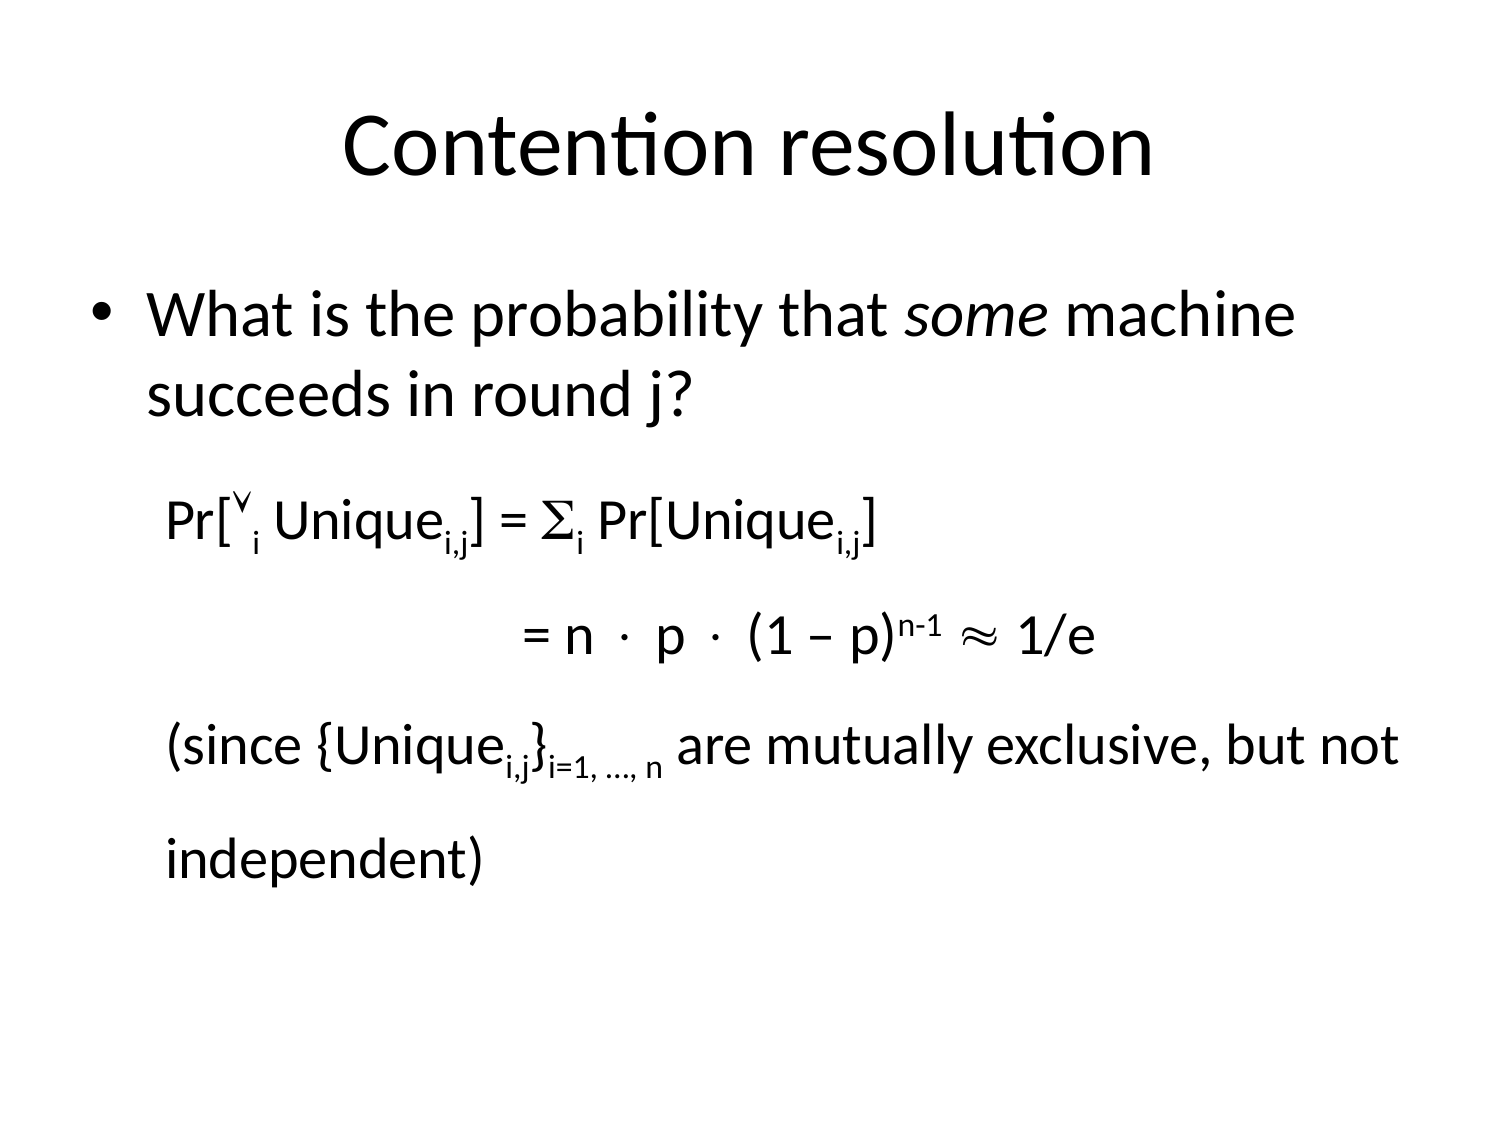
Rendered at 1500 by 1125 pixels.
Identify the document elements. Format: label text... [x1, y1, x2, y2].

title Contention resolution [75, 45, 1425, 233]
list What is the probability that some machine succeeds in round j? Pr[i Uniquei,j] = i Pr[Uniquei,j] = n  p  (1 – p)n-1  1/e (since {Uniquei,j}i=1, …, n are mutually exclusive, but not independent) [75, 262, 1425, 1005]
